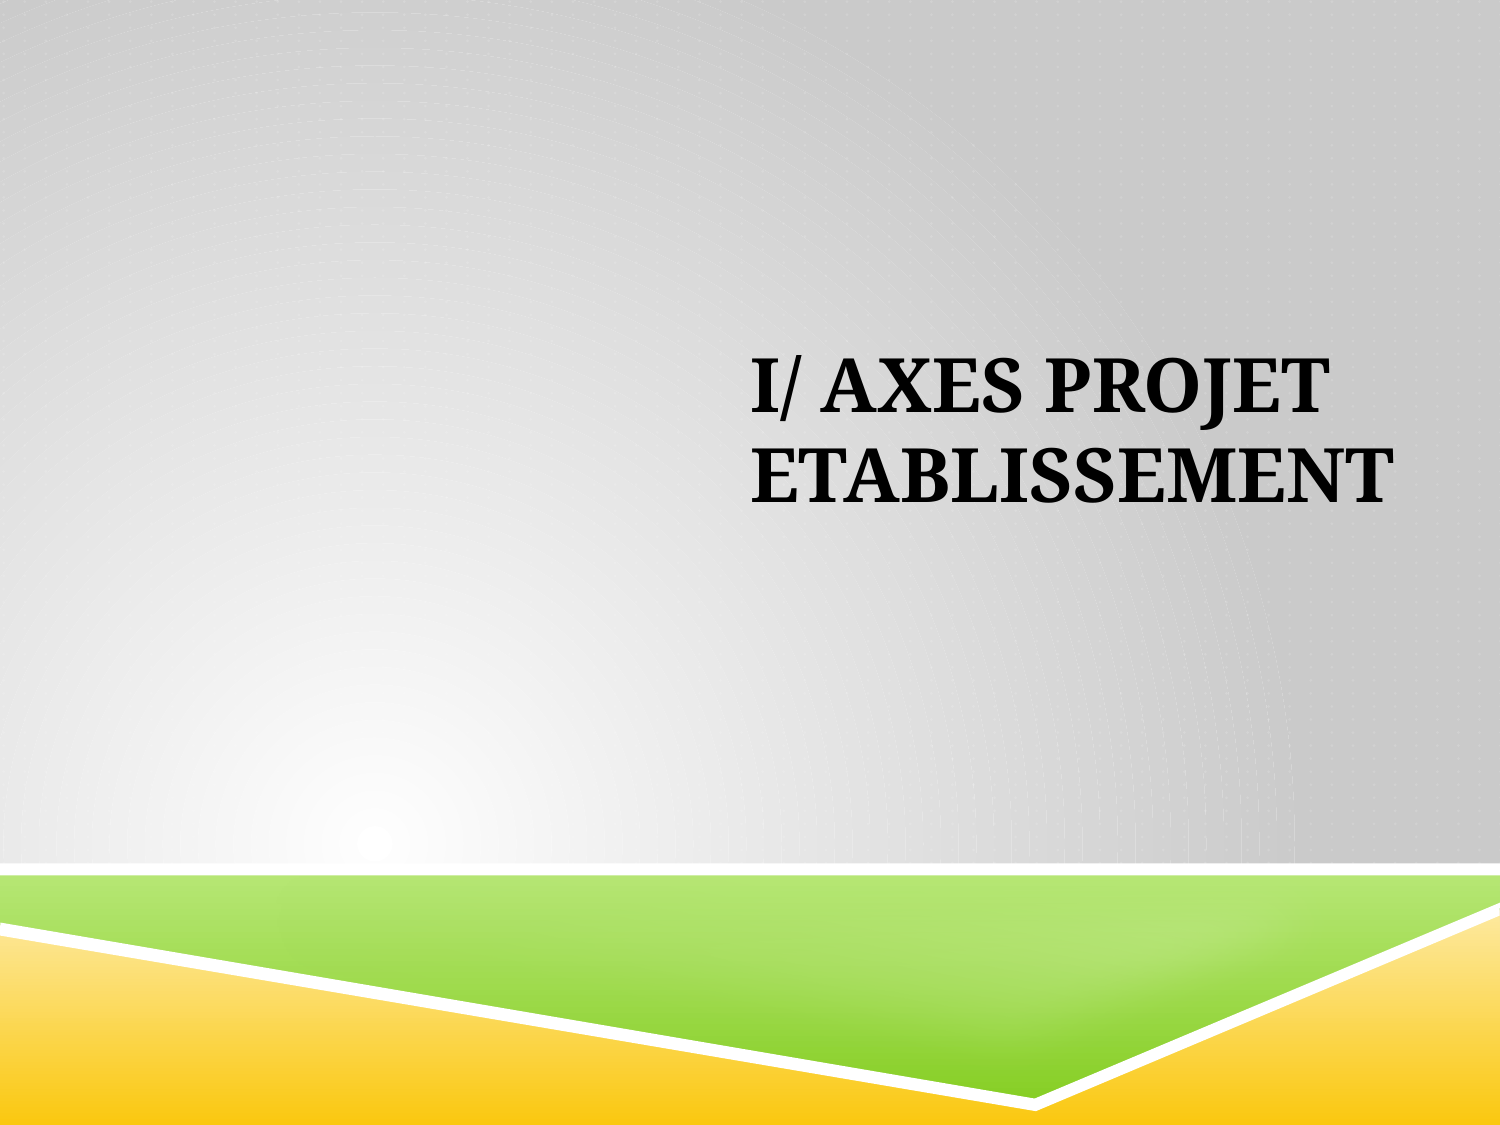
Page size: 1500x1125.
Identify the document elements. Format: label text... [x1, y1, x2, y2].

title i/ Axes PROJET ETABLISSEMENT [750, 275, 1459, 525]
